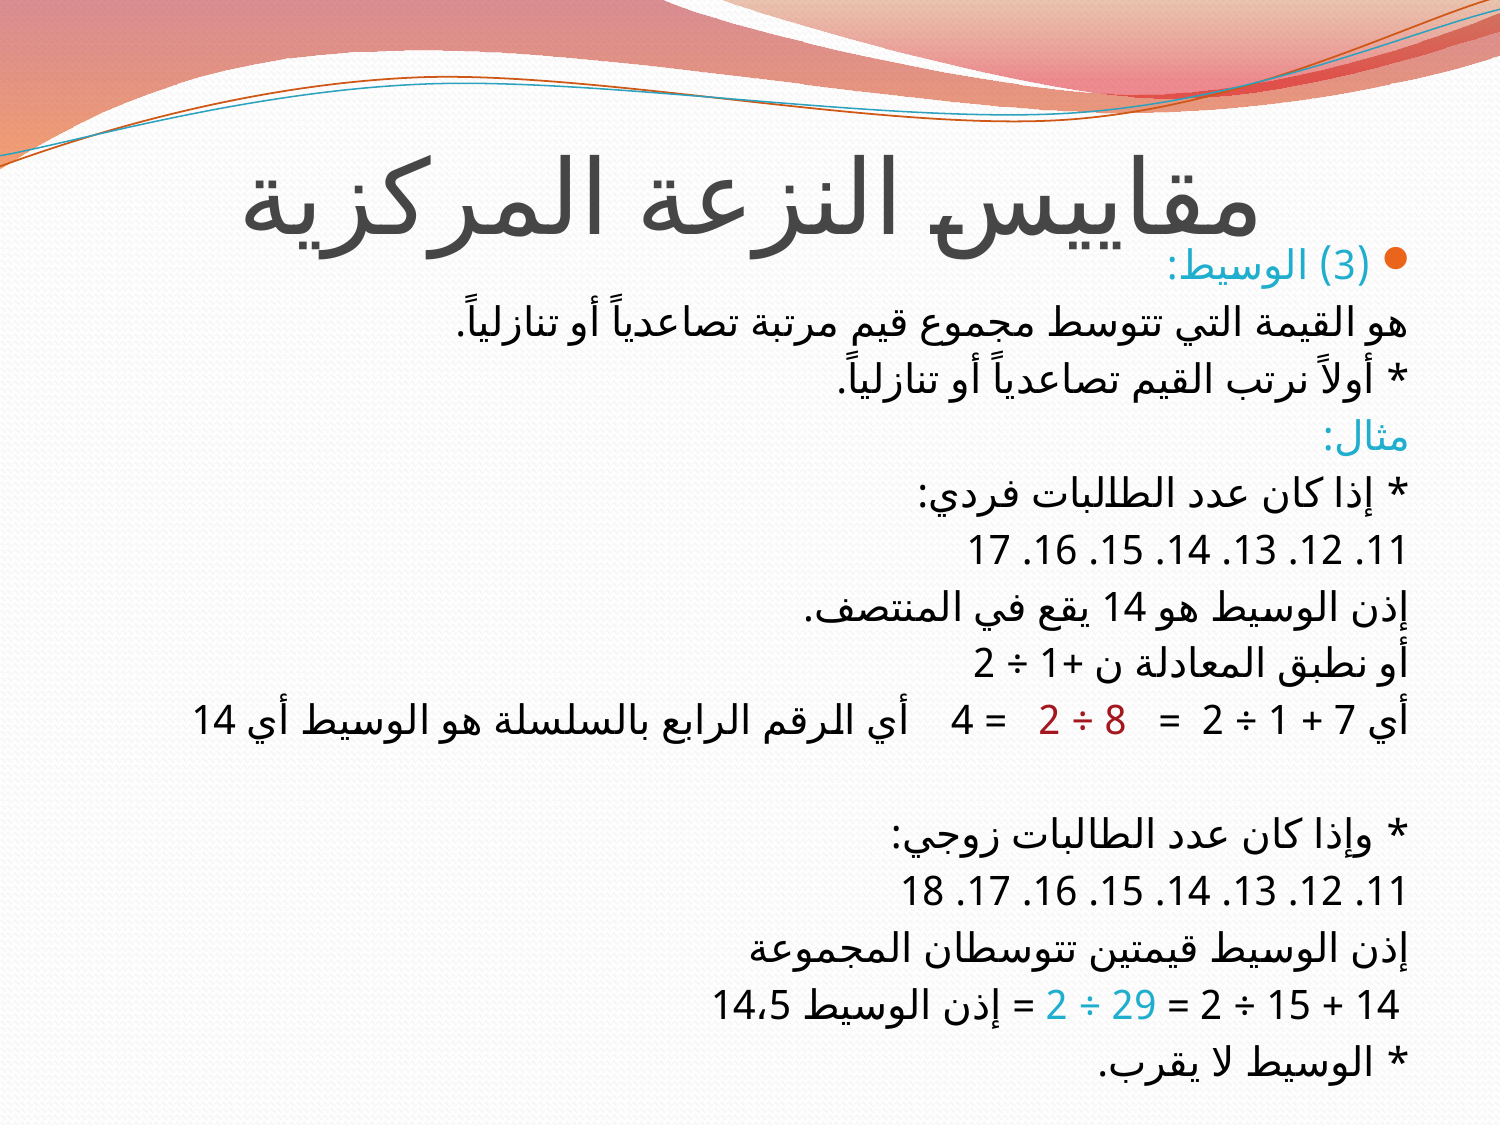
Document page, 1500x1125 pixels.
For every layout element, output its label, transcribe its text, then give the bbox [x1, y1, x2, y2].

title مقاييس النزعة المركزية [76, 113, 1427, 256]
list (3) الوسيط: هو القيمة التي تتوسط مجموع قيم مرتبة تصاعدياً أو تنازلياً. * أولاً نرتب القيم تصاعدياً أو تنازلياً. مثال: * إذا كان عدد الطالبات فردي: 11. 12. 13. 14. 15. 16. 17 إذن الوسيط هو 14 يقع في المنتصف. أو نطبق المعادلة ن +1 ÷ 2 أي 7 + 1 ÷ 2 = 8 ÷ 2 = 4 أي الرقم الرابع بالسلسلة هو الوسيط أي 14 * وإذا كان عدد الطالبات زوجي: 11. 12. 13. 14. 15. 16. 17. 18 إذن الوسيط قيمتين تتوسطان المجموعة 14 + 15 ÷ 2 = 29 ÷ 2 = إذن الوسيط 14،5 * الوسيط لا يقرب. [75, 231, 1425, 1094]
